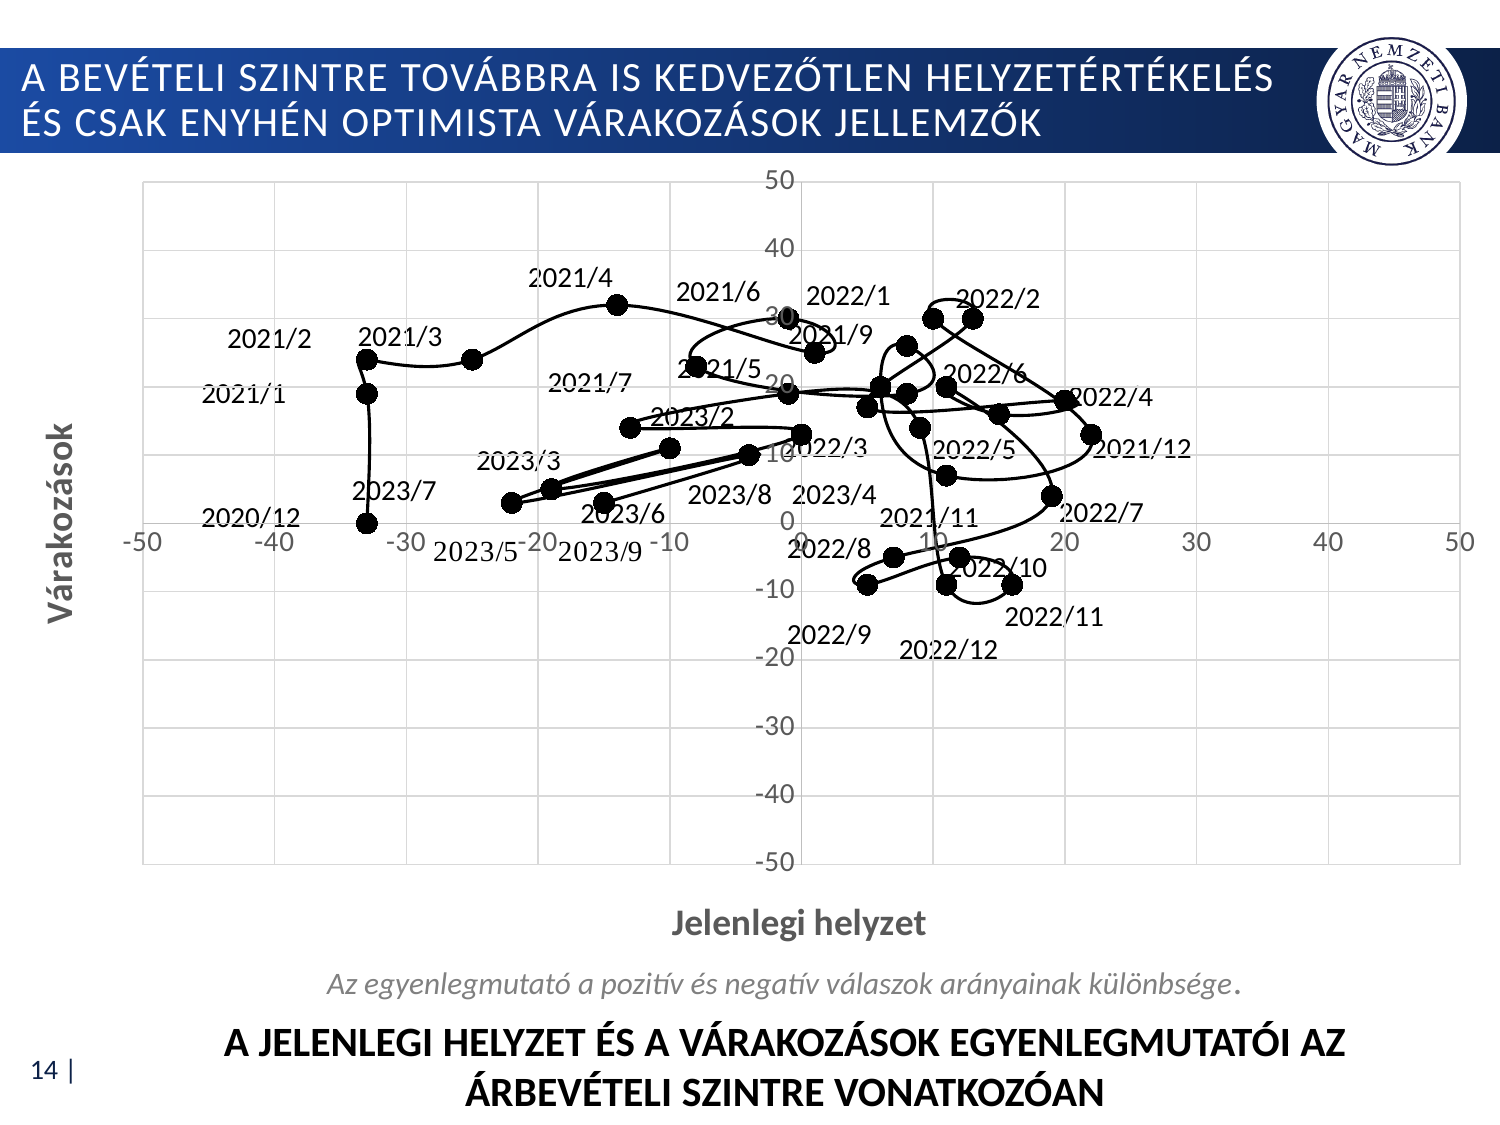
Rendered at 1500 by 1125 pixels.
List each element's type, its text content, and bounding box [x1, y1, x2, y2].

text_box Az egyenlegmutató a pozitív és negatív válaszok arányainak különbsége. A JELENLEGI HELYZET ÉS A VÁRAKOZÁSOK EGYENLEGMUTATÓI AZ ÁRBEVÉTELI SZINTRE VONATKOZÓAN [153, 981, 1417, 1122]
chart [5, 150, 1500, 981]
picture [1327, 36, 1457, 150]
title A bevételi szintre továbbra is kedvezőtlen helyzetértékelés és csak enyhén optimista várakozások jellemzők [5, 50, 1334, 150]
